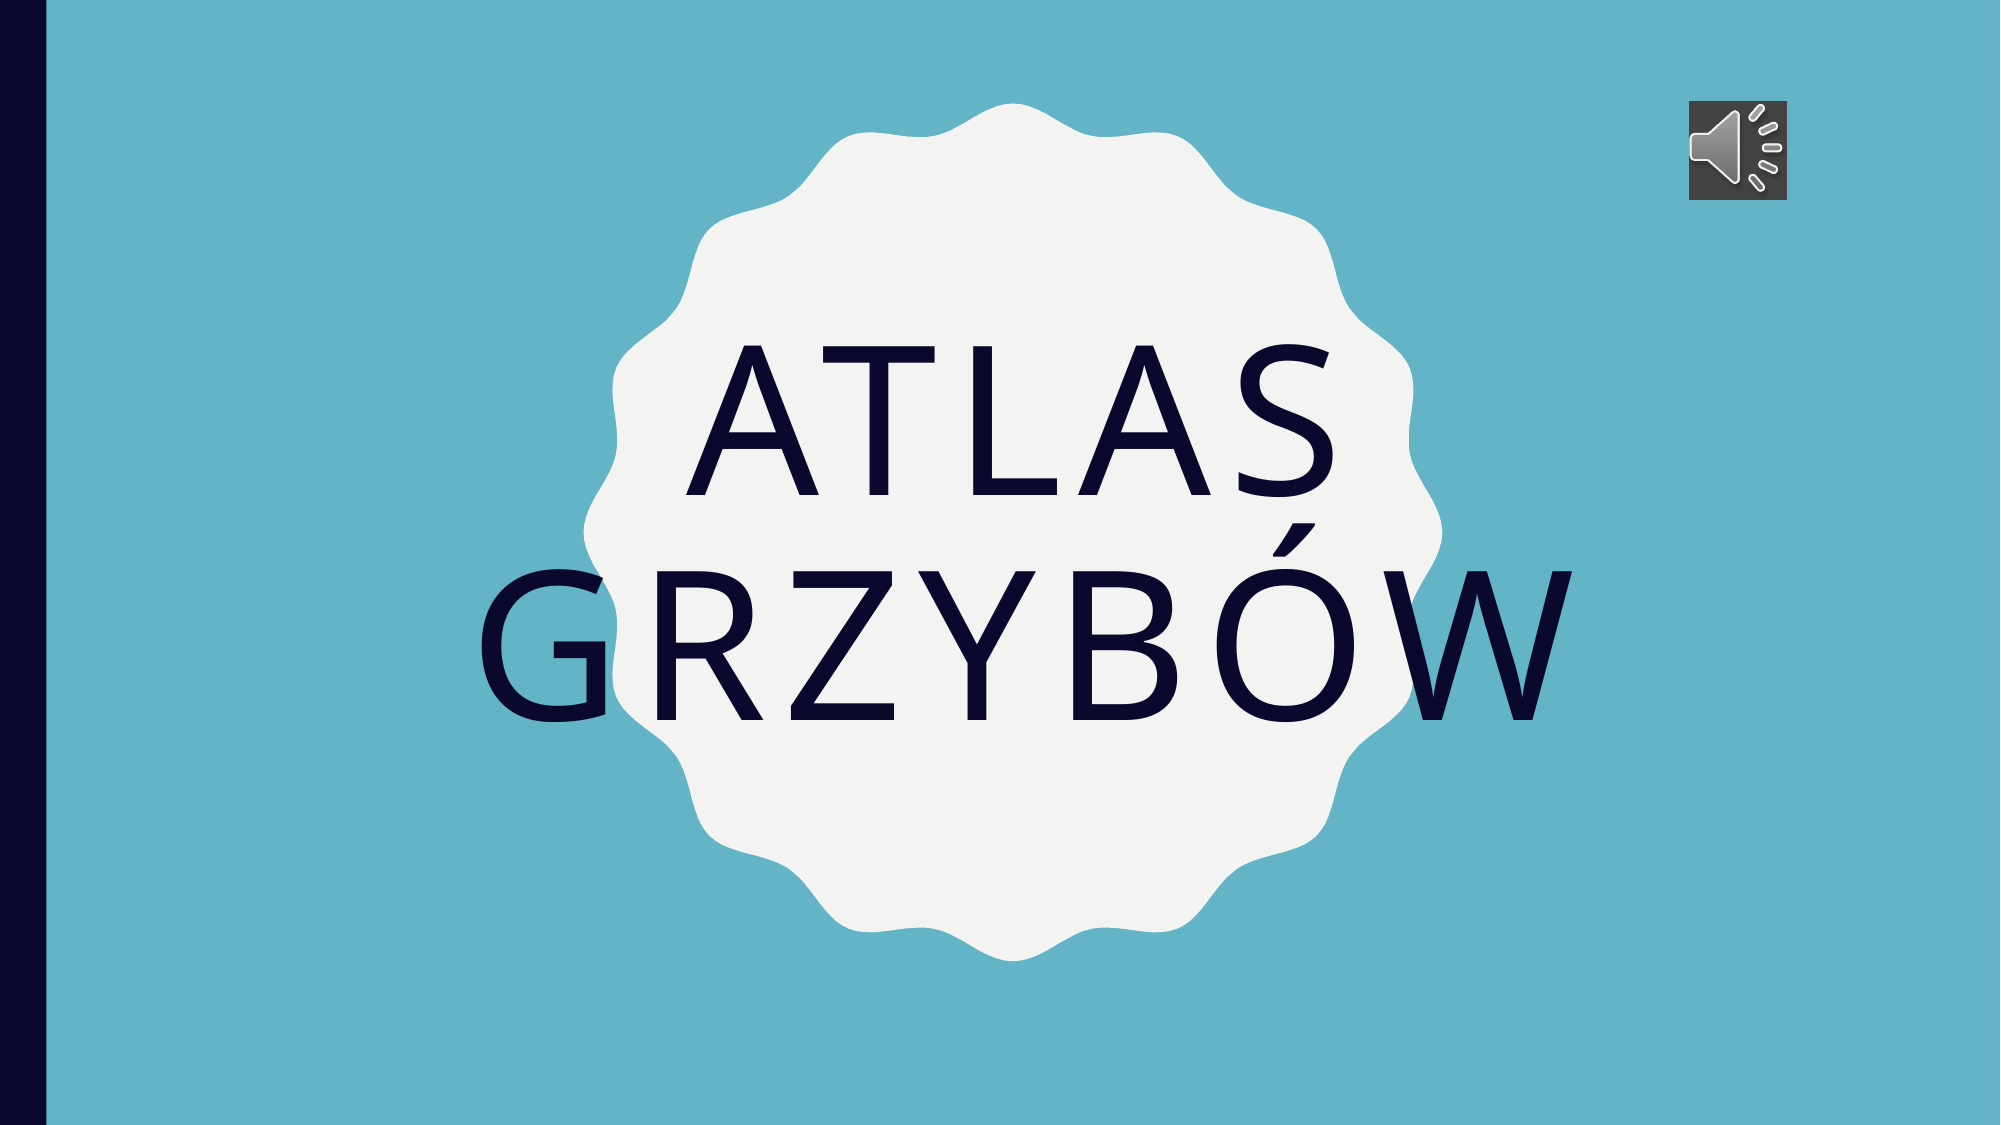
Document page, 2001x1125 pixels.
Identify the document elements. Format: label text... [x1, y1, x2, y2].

picture [1688, 100, 1789, 201]
title Atlas Grzybów [176, 180, 1870, 902]
